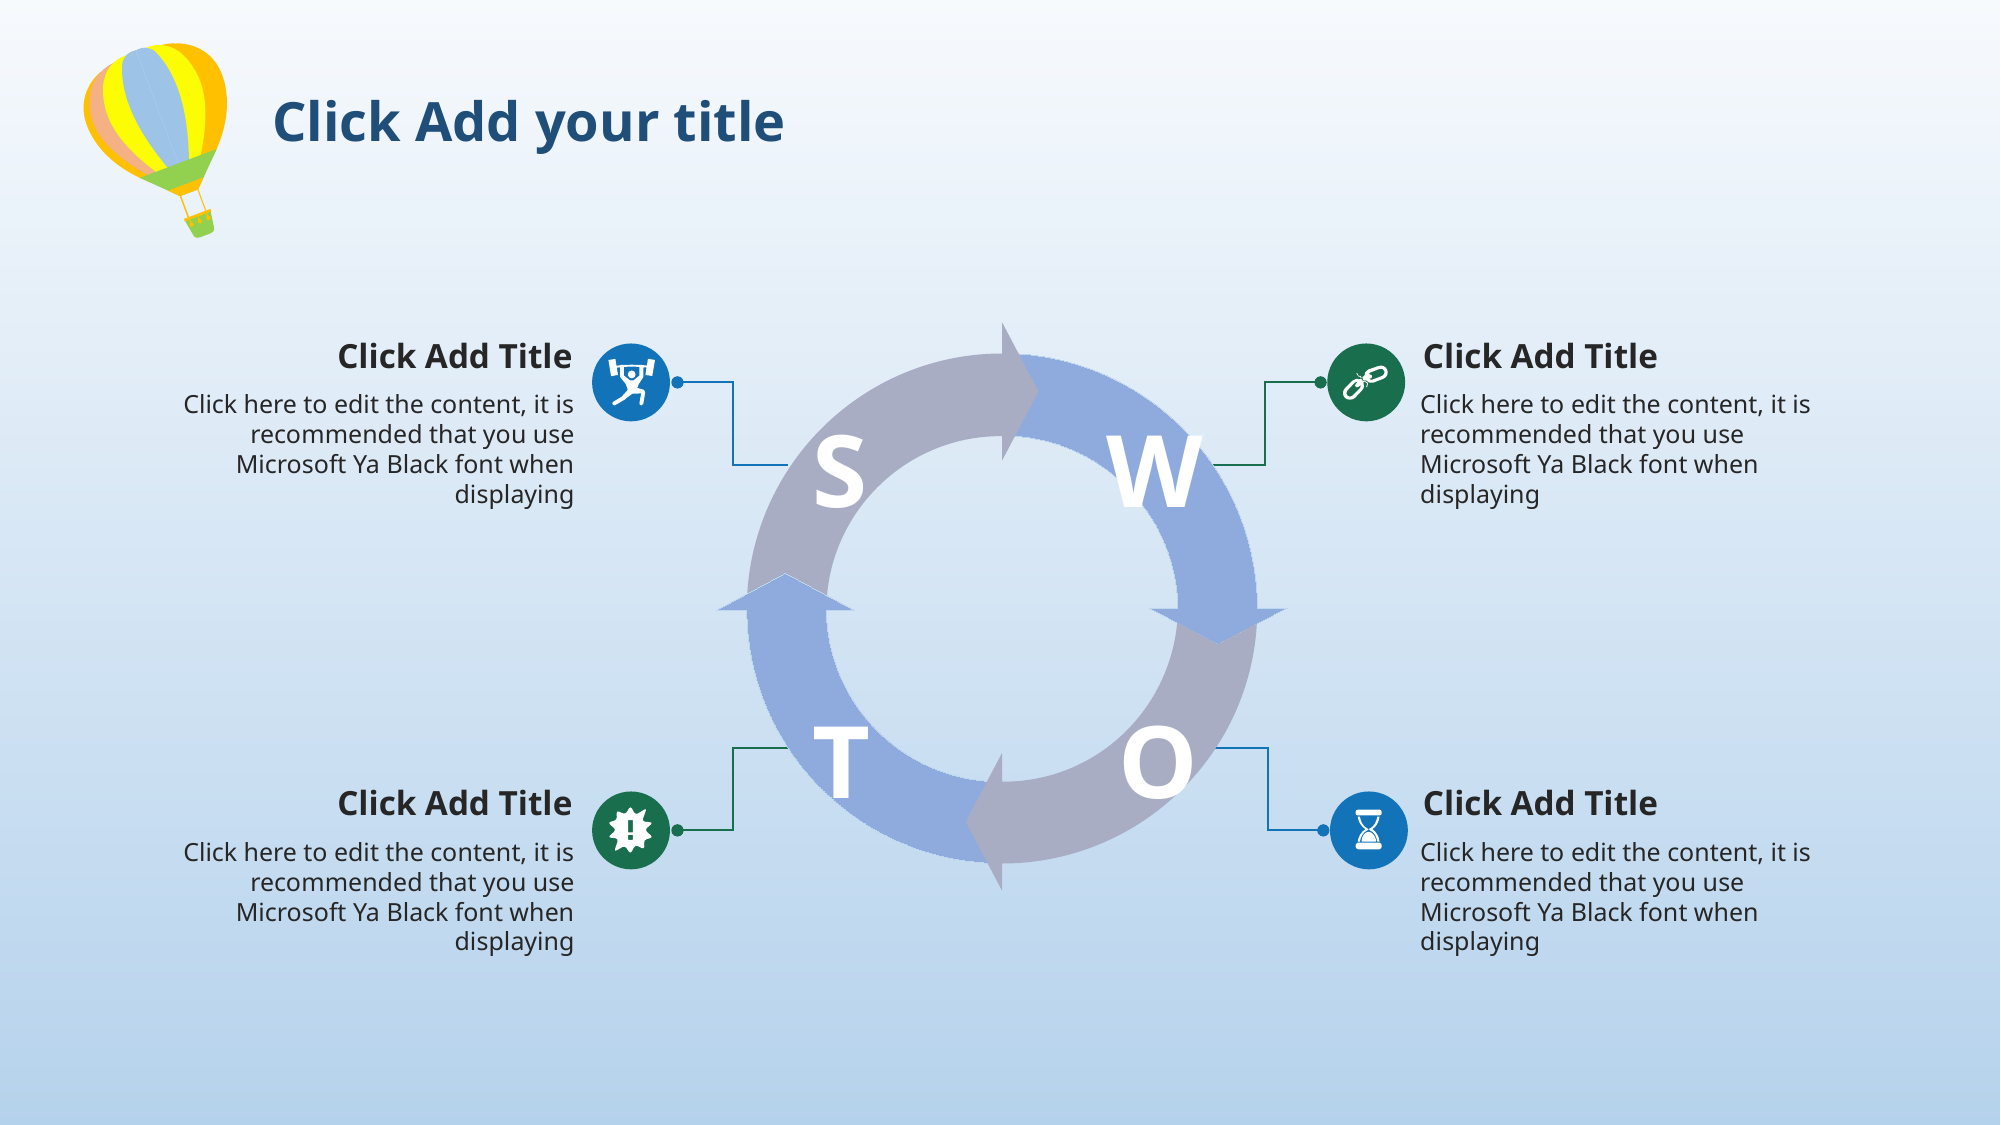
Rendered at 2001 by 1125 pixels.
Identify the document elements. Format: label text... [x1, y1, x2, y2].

text_box [1328, 790, 1409, 871]
text_box [1149, 472, 1288, 643]
text_box Click Add Title [257, 780, 588, 824]
text_box O [1103, 691, 1213, 827]
text_box Click here to edit the content, it is recommended that you use Microsoft Ya Black font when displaying [163, 836, 575, 956]
text_box S [798, 400, 883, 536]
text_box [1327, 343, 1406, 422]
text_box [870, 737, 987, 864]
text_box Click Add Title [1407, 333, 1739, 377]
text_box [965, 750, 1134, 891]
text_box [592, 791, 670, 870]
text_box Click Add your title [257, 79, 863, 160]
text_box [677, 747, 789, 831]
text_box [609, 807, 652, 853]
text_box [677, 382, 789, 465]
text_box [855, 322, 1039, 482]
text_box [591, 342, 672, 423]
text_box T [797, 691, 885, 827]
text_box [87, 38, 252, 242]
text_box [1355, 809, 1382, 850]
text_box W [1091, 400, 1218, 536]
text_box [1156, 622, 1257, 747]
text_box Click here to edit the content, it is recommended that you use Microsoft Ya Black font when displaying [1420, 388, 1830, 509]
text_box Click here to edit the content, it is recommended that you use Microsoft Ya Black font when displaying [163, 388, 575, 509]
text_box [1016, 353, 1150, 460]
text_box [747, 455, 844, 595]
text_box Click Add Title [1407, 780, 1739, 824]
text_box [1342, 365, 1388, 400]
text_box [1212, 747, 1324, 831]
text_box Click Add Title [257, 333, 588, 377]
text_box Click here to edit the content, it is recommended that you use Microsoft Ya Black font when displaying [1420, 836, 1830, 956]
text_box [608, 358, 655, 406]
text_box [1209, 382, 1321, 465]
text_box [716, 573, 855, 761]
